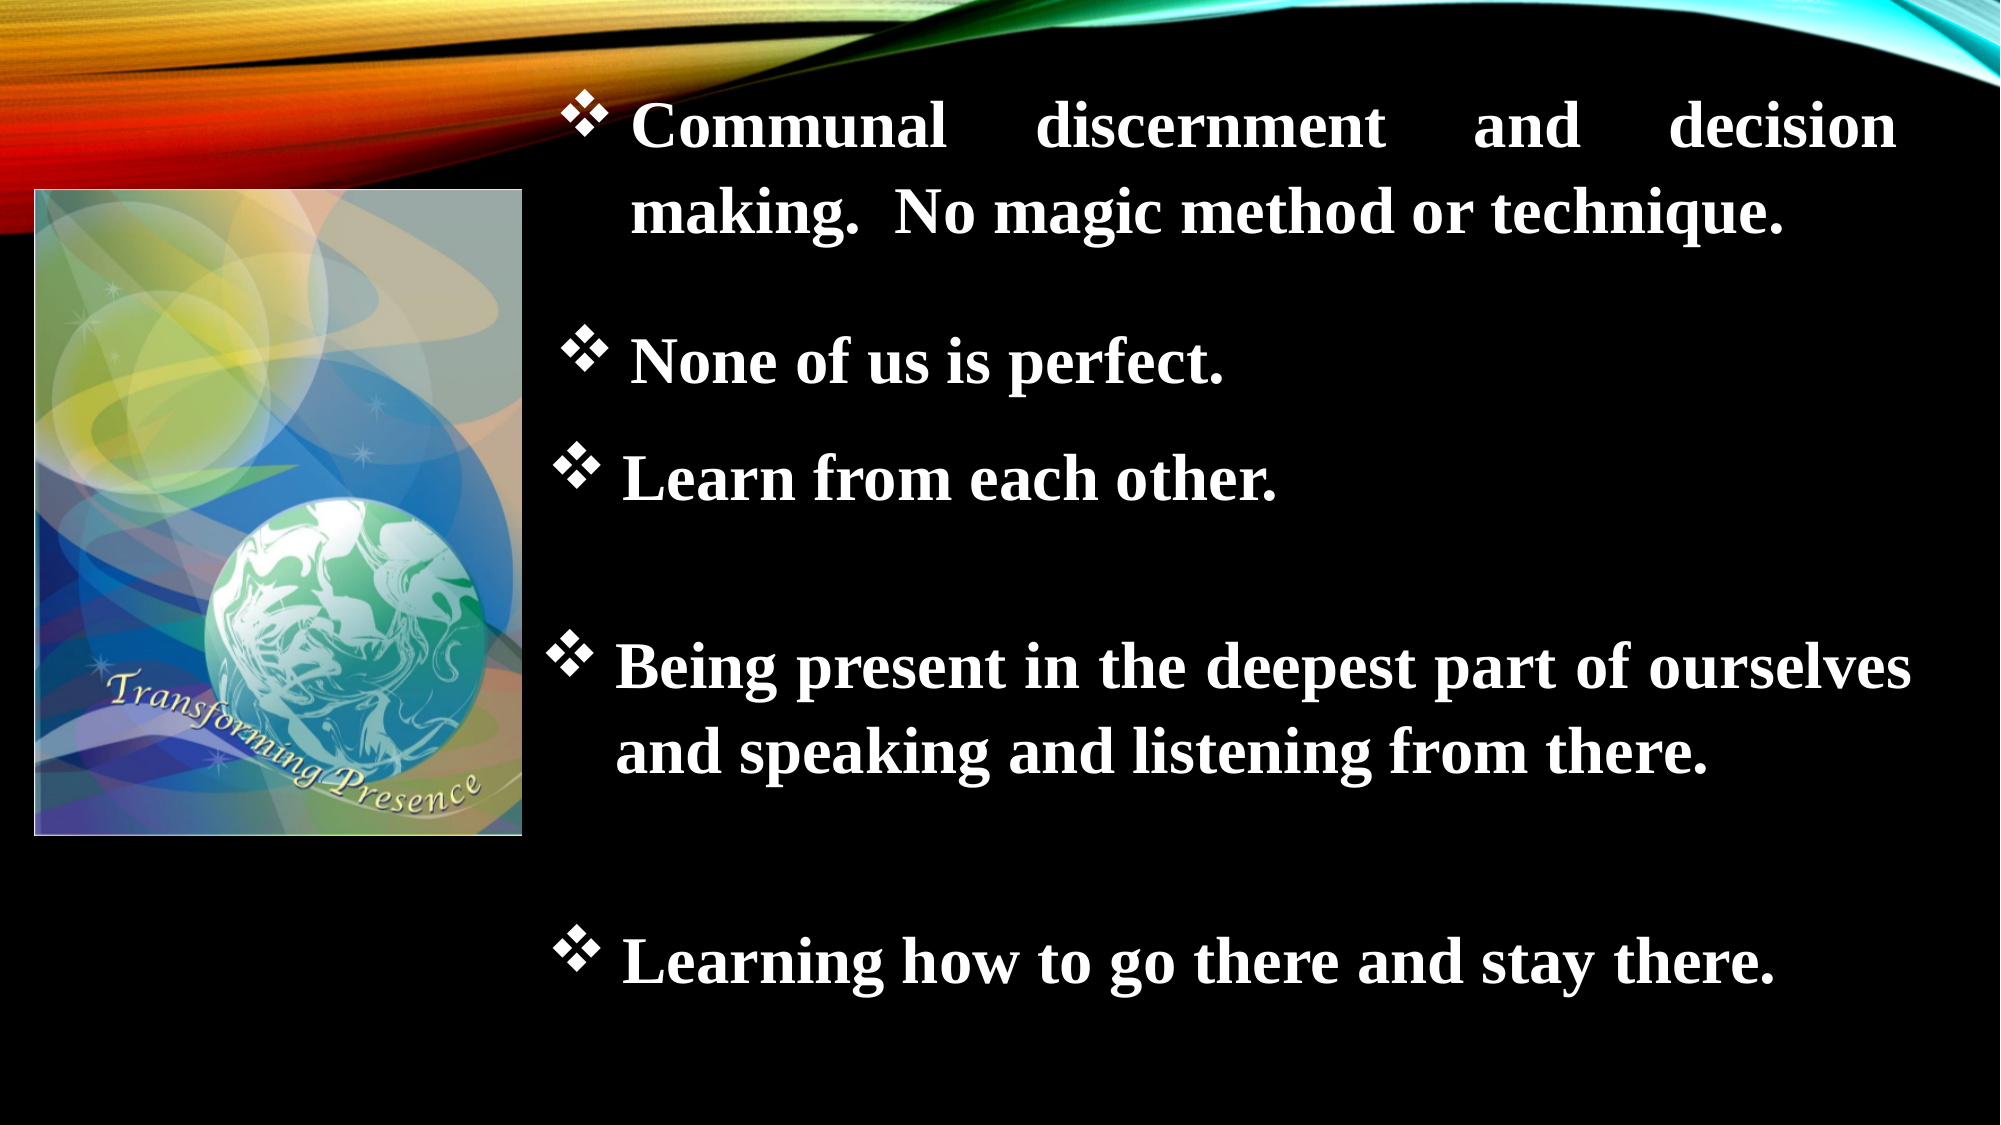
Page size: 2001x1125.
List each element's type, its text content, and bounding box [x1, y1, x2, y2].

text_box None of us is perfect. [540, 303, 1989, 405]
picture [0, 0, 2000, 836]
text_box Learning how to go there and stay there. [532, 903, 1934, 1004]
text_box Being present in the deepest part of ourselves and speaking and listening from there. [525, 608, 1930, 880]
text_box Communal discernment and decision making. No magic method or technique. [540, 68, 1914, 303]
text_box Learn from each other. [532, 420, 1934, 607]
